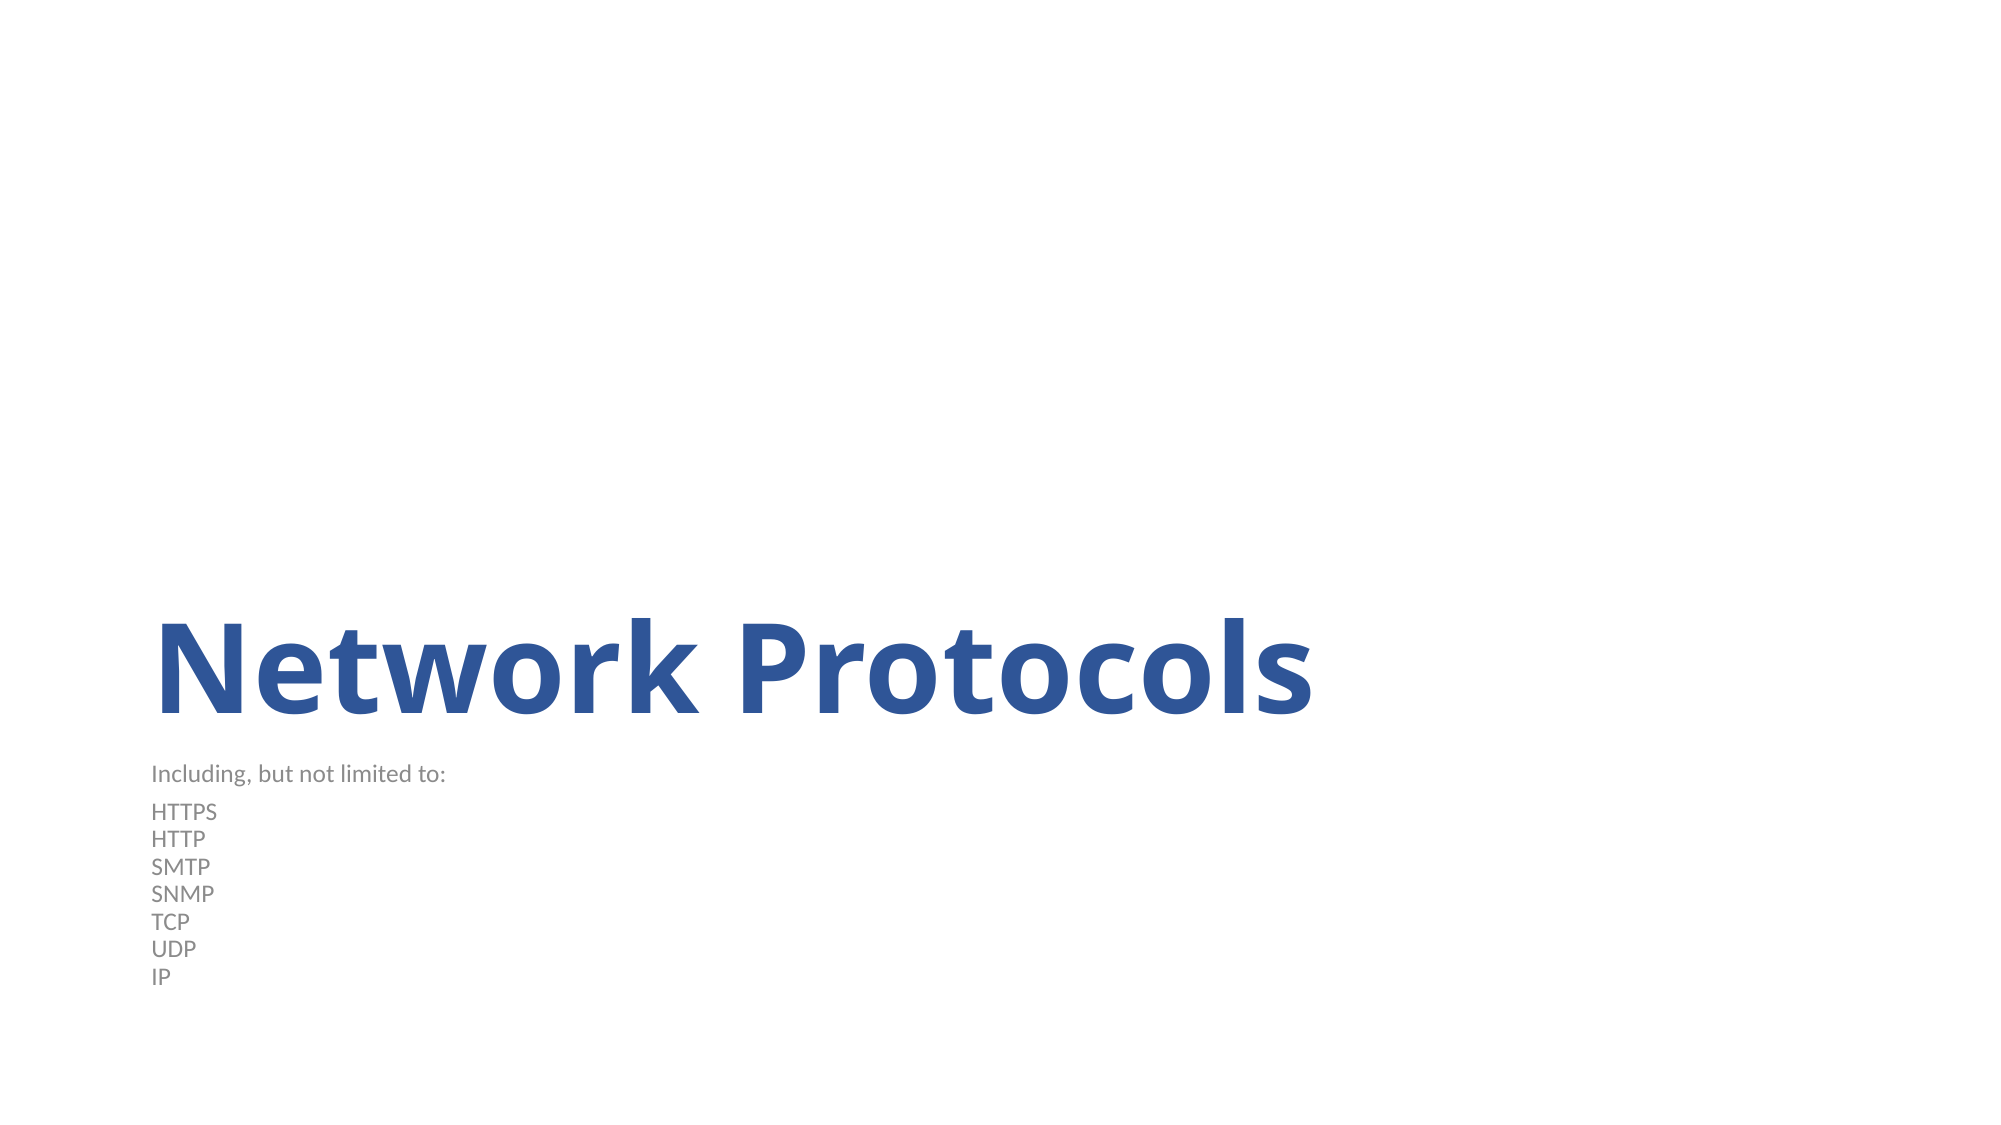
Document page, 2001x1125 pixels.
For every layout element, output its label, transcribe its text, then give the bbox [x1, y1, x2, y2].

list Including, but not limited to: HTTPS HTTP SMTP SNMP TCP UDP IP [136, 752, 1862, 999]
title Network Protocols [136, 280, 1862, 749]
